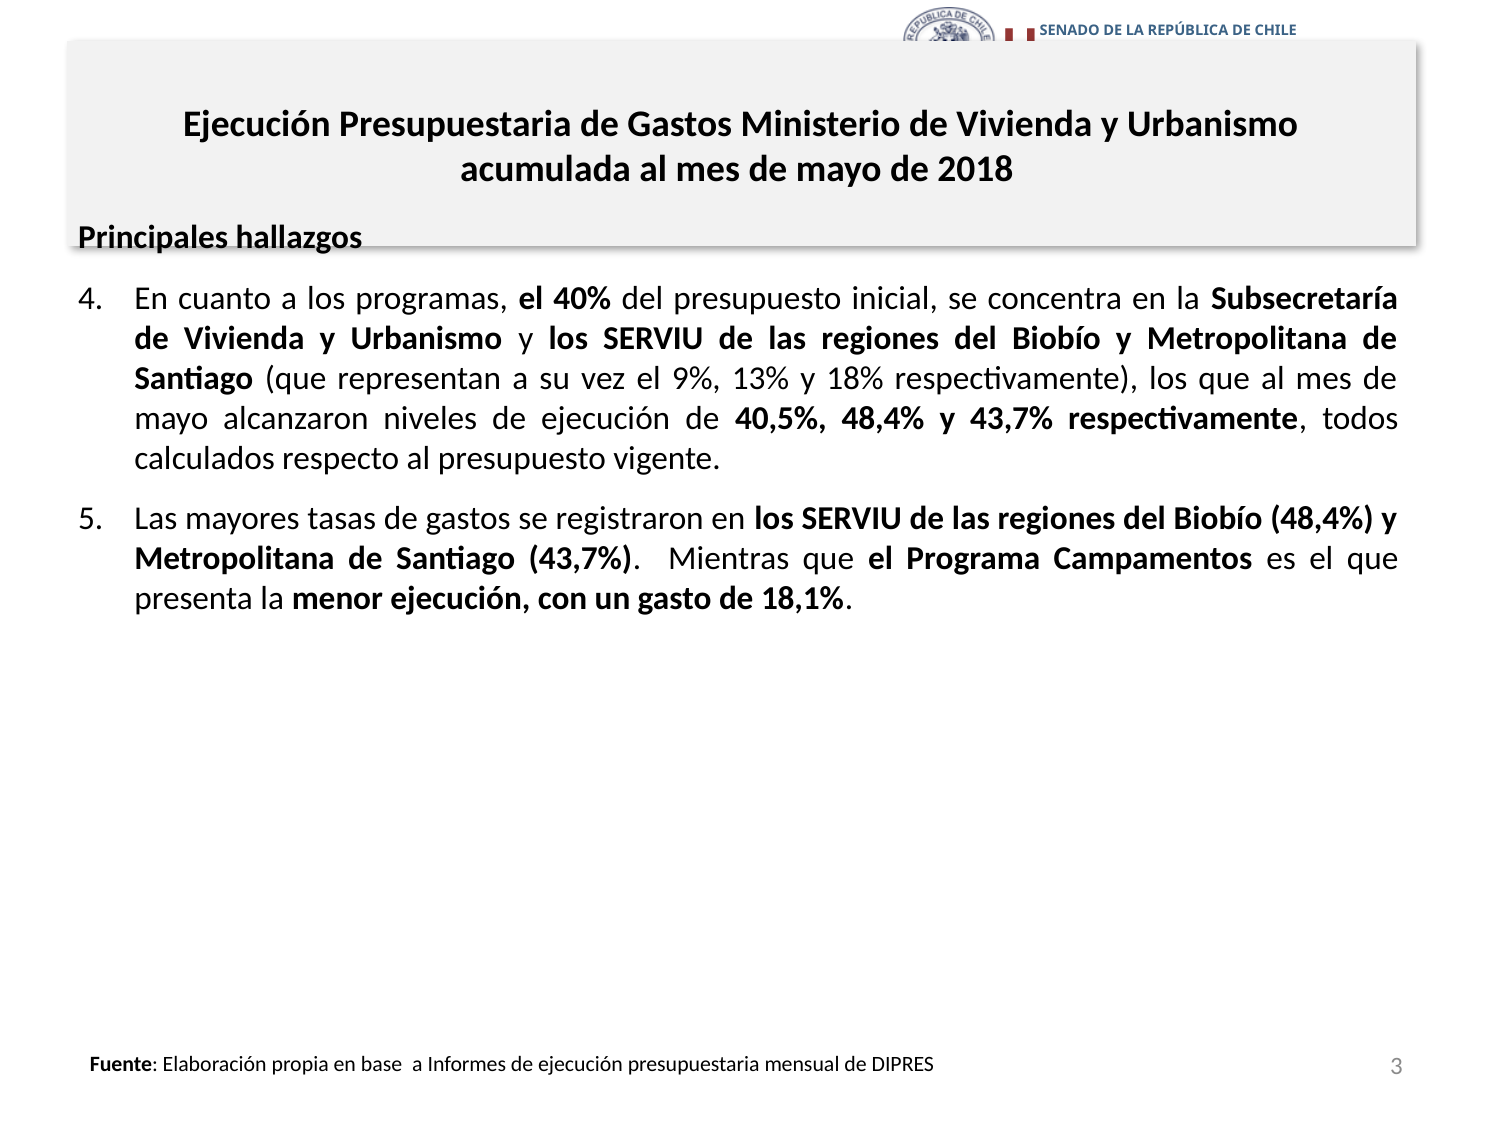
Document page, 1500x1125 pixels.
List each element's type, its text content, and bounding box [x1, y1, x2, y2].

picture [903, 7, 997, 41]
slide_number 3 [1067, 1035, 1418, 1095]
title Ejecución Presupuestaria de Gastos Ministerio de Vivienda y Urbanismo acumulada al mes de mayo de 2018 [67, 41, 1415, 246]
text_box Principales hallazgos En cuanto a los programas, el 40% del presupuesto inicial, se concentra en la Subsecretaría de Vivienda y Urbanismo y los SERVIU de las regiones del Biobío y Metropolitana de Santiago (que representan a su vez el 9%, 13% y 18% respectivamente), los que al mes de mayo alcanzaron niveles de ejecución de 40,5%, 48,4% y 43,7% respectivamente, todos calculados respecto al presupuesto vigente. Las mayores tasas de gastos se registraron en los SERVIU de las regiones del Biobío (48,4%) y Metropolitana de Santiago (43,7%). Mientras que el Programa Campamentos es el que presenta la menor ejecución, con un gasto de 18,1%. [63, 208, 1414, 1047]
